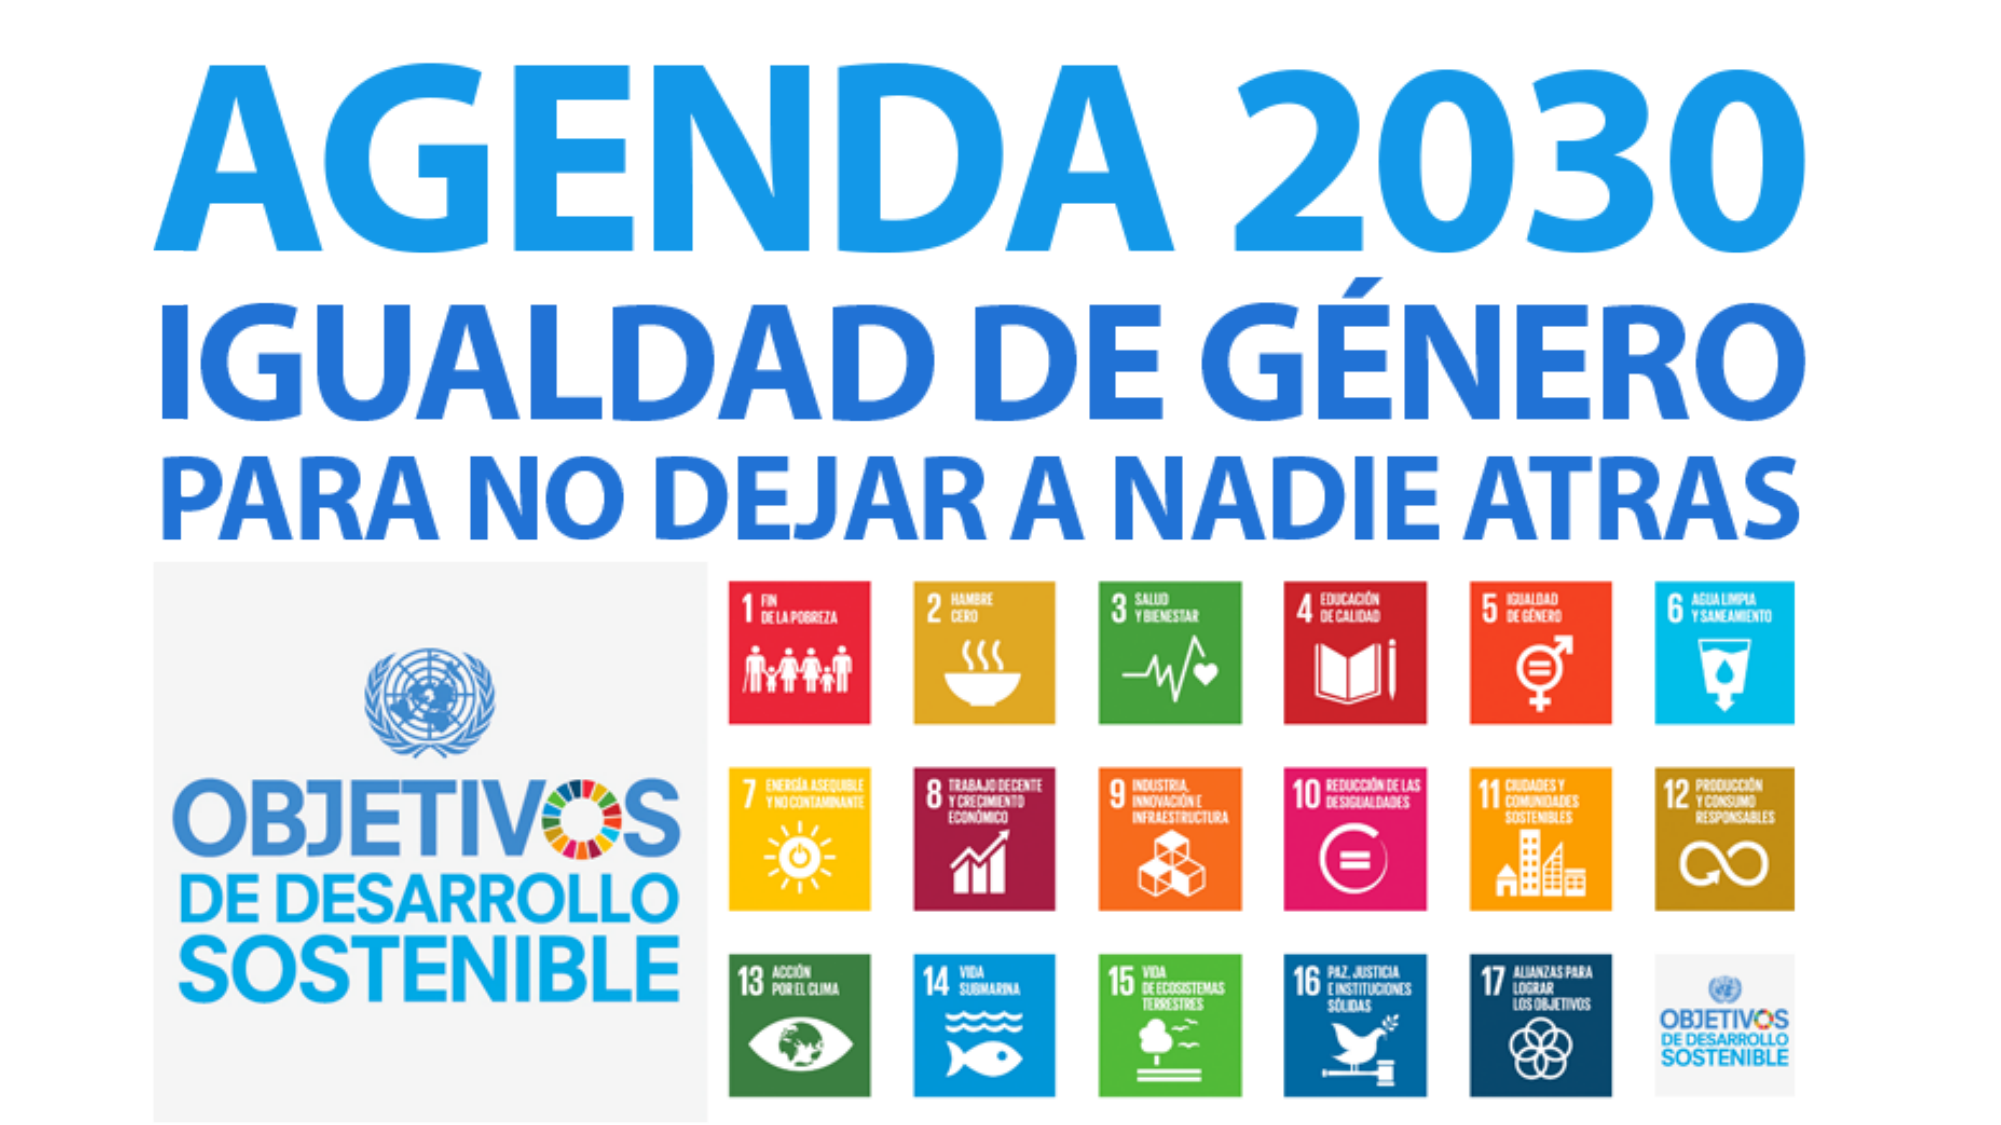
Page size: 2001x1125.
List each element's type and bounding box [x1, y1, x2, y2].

picture [115, 0, 1841, 1125]
